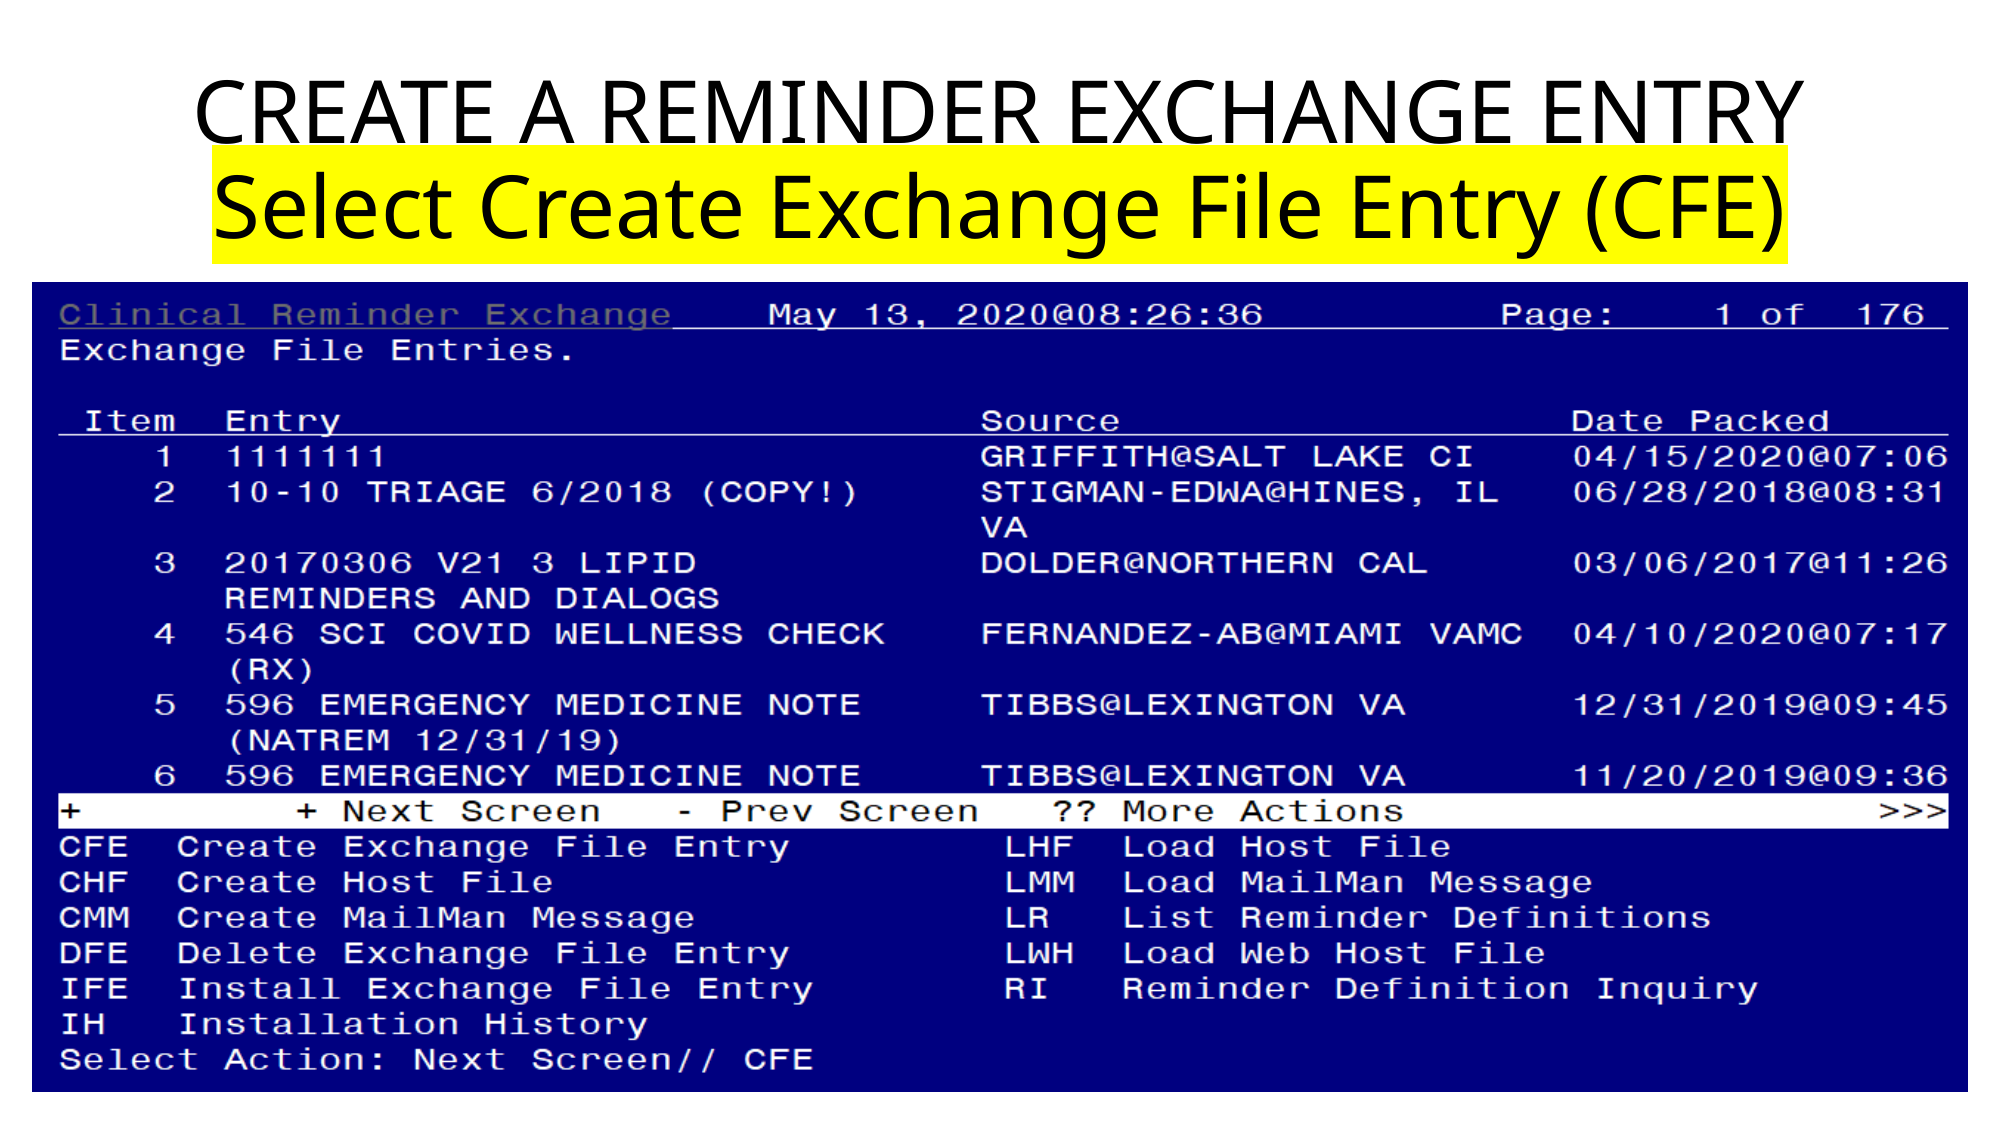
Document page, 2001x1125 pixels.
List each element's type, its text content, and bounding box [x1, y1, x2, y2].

title CREATE A REMINDER EXCHANGE ENTRY Select Create Exchange File Entry (CFE) [137, 59, 1863, 266]
picture [32, 282, 1968, 1092]
